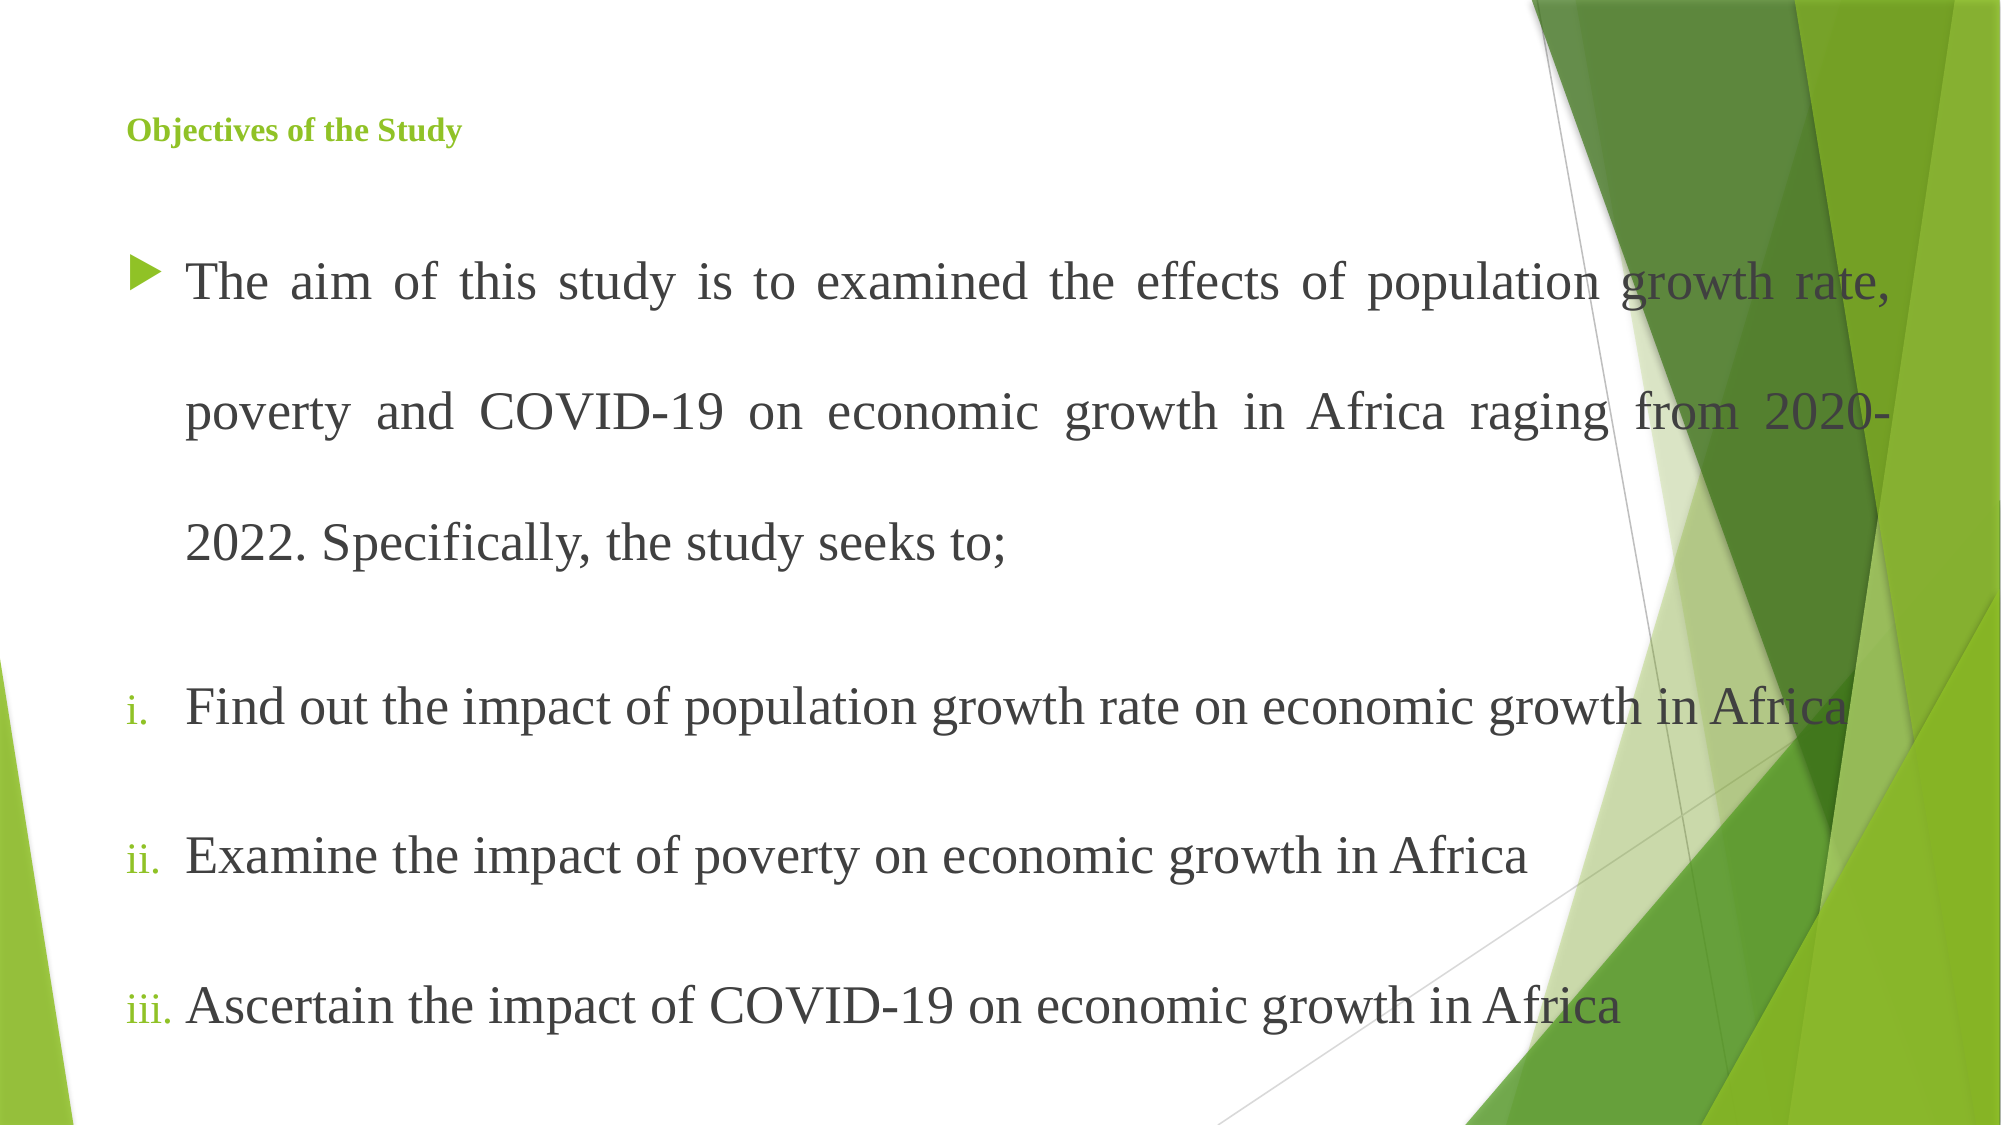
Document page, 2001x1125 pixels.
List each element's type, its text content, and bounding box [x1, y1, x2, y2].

list The aim of this study is to examined the effects of population growth rate, poverty and COVID-19 on economic growth in Africa raging from 2020-2022. Specifically, the study seeks to; Find out the impact of population growth rate on economic growth in Africa Examine the impact of poverty on economic growth in Africa Ascertain the impact of COVID-19 on economic growth in Africa [111, 172, 1910, 1059]
title Objectives of the Study [111, 99, 1522, 172]
